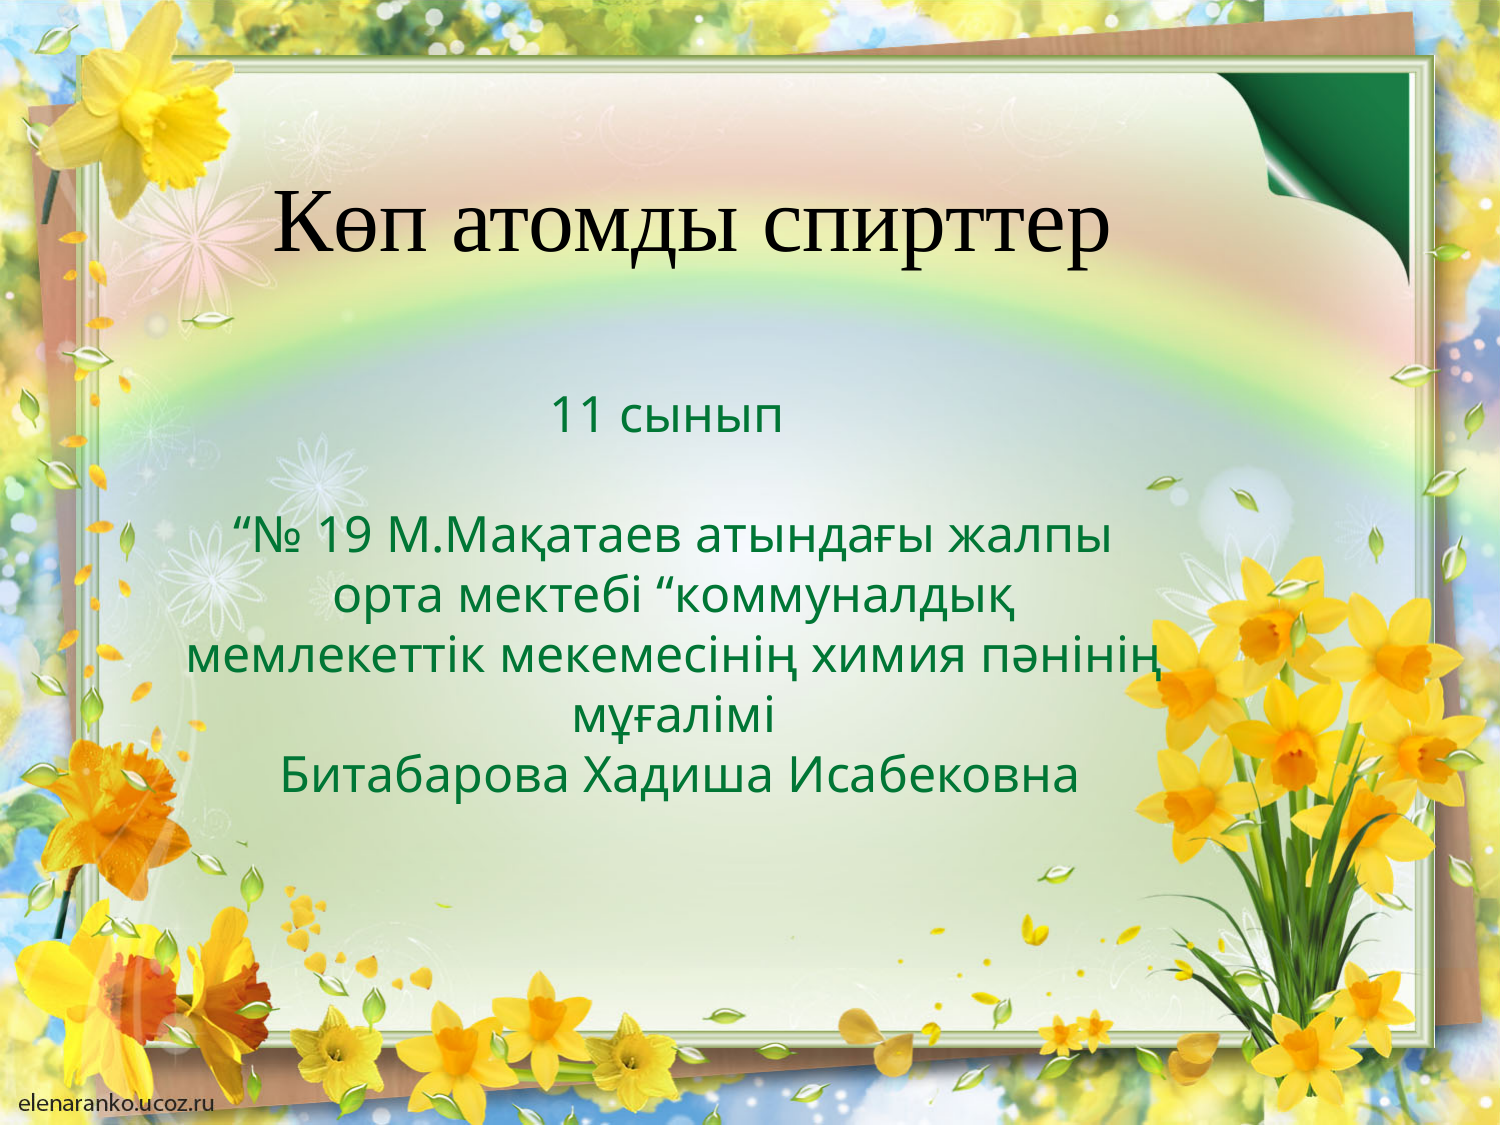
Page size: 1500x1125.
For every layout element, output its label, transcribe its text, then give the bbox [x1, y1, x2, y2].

text_box Көп атомды спирттер [234, 152, 1152, 277]
picture [0, 0, 1500, 1125]
subtitle 11 сынып “№ 19 М.Мақатаев атындағы жалпы орта мектебі “коммуналдық мемлекеттік мекемесінің химия пәнінің мұғалімі Битабарова Хадиша Исабековна [164, 375, 1184, 741]
